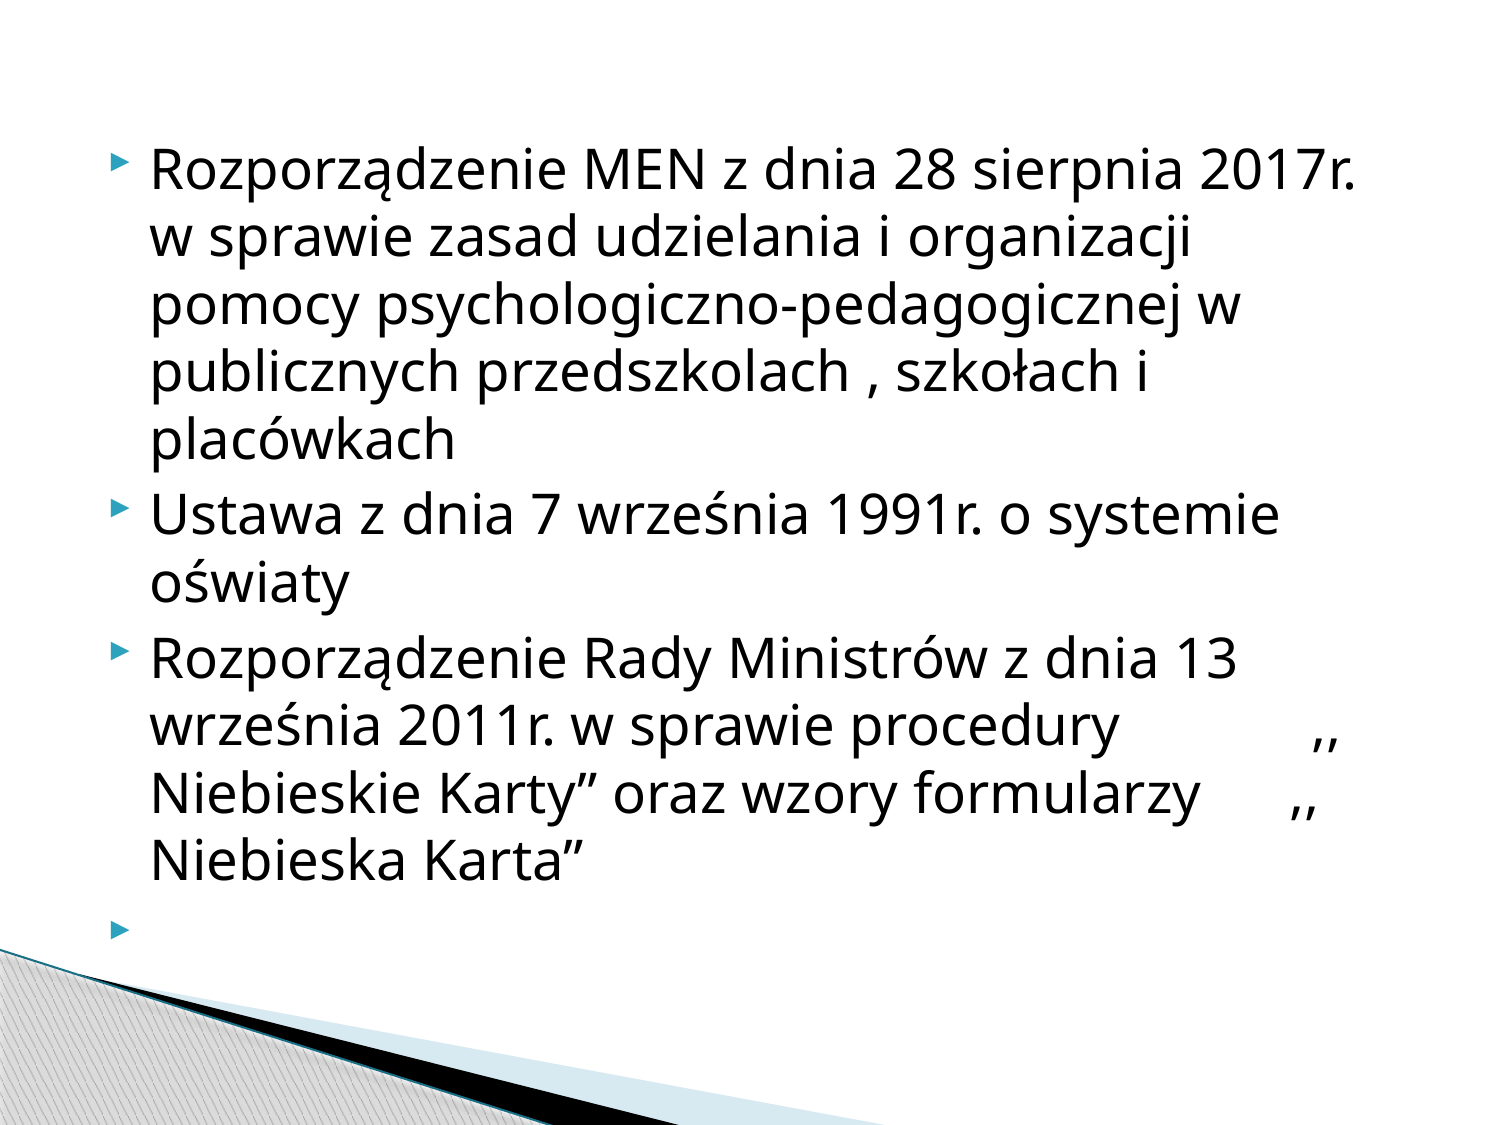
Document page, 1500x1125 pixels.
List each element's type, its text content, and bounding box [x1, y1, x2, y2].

list Rozporządzenie MEN z dnia 28 sierpnia 2017r. w sprawie zasad udzielania i organizacji pomocy psychologiczno-pedagogicznej w publicznych przedszkolach , szkołach i placówkach Ustawa z dnia 7 września 1991r. o systemie oświaty Rozporządzenie Rady Ministrów z dnia 13 września 2011r. w sprawie procedury ,, Niebieskie Karty” oraz wzory formularzy ,, Niebieska Karta” [75, 125, 1425, 1059]
